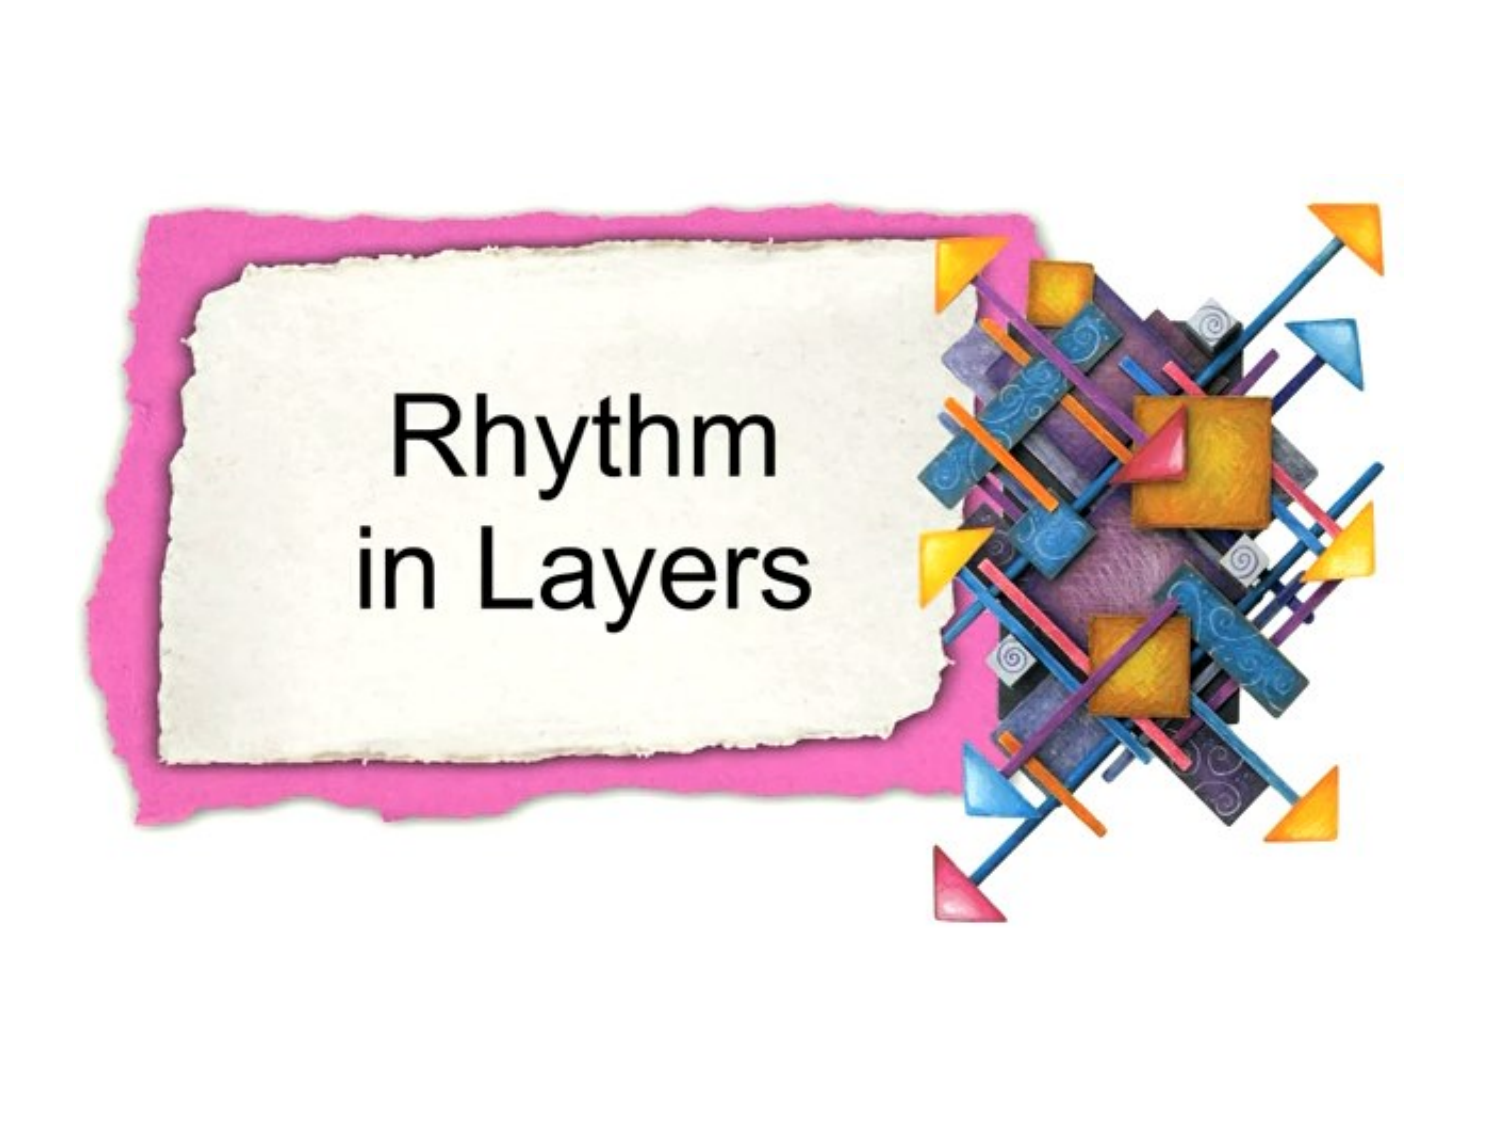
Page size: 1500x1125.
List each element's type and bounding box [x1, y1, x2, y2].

picture [74, 174, 1405, 938]
